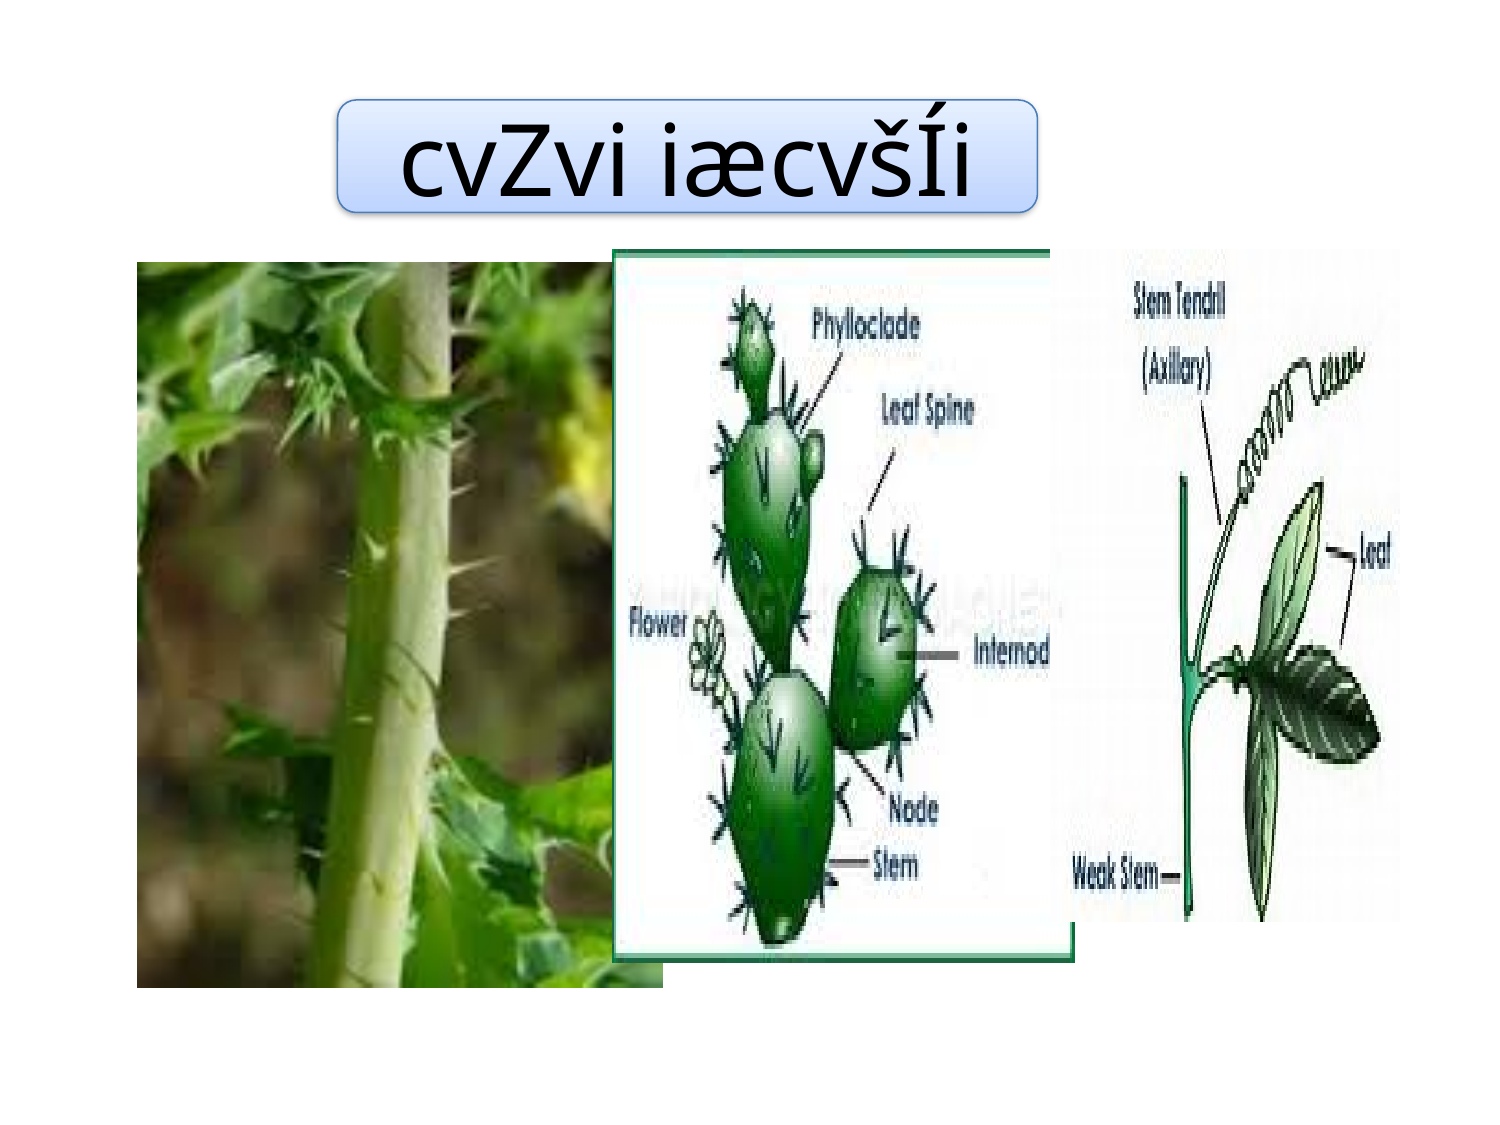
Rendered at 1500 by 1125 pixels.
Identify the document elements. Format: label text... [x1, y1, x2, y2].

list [137, 262, 663, 988]
picture [612, 249, 1401, 963]
text_box cvZvi iæcvšÍi [336, 99, 1039, 214]
